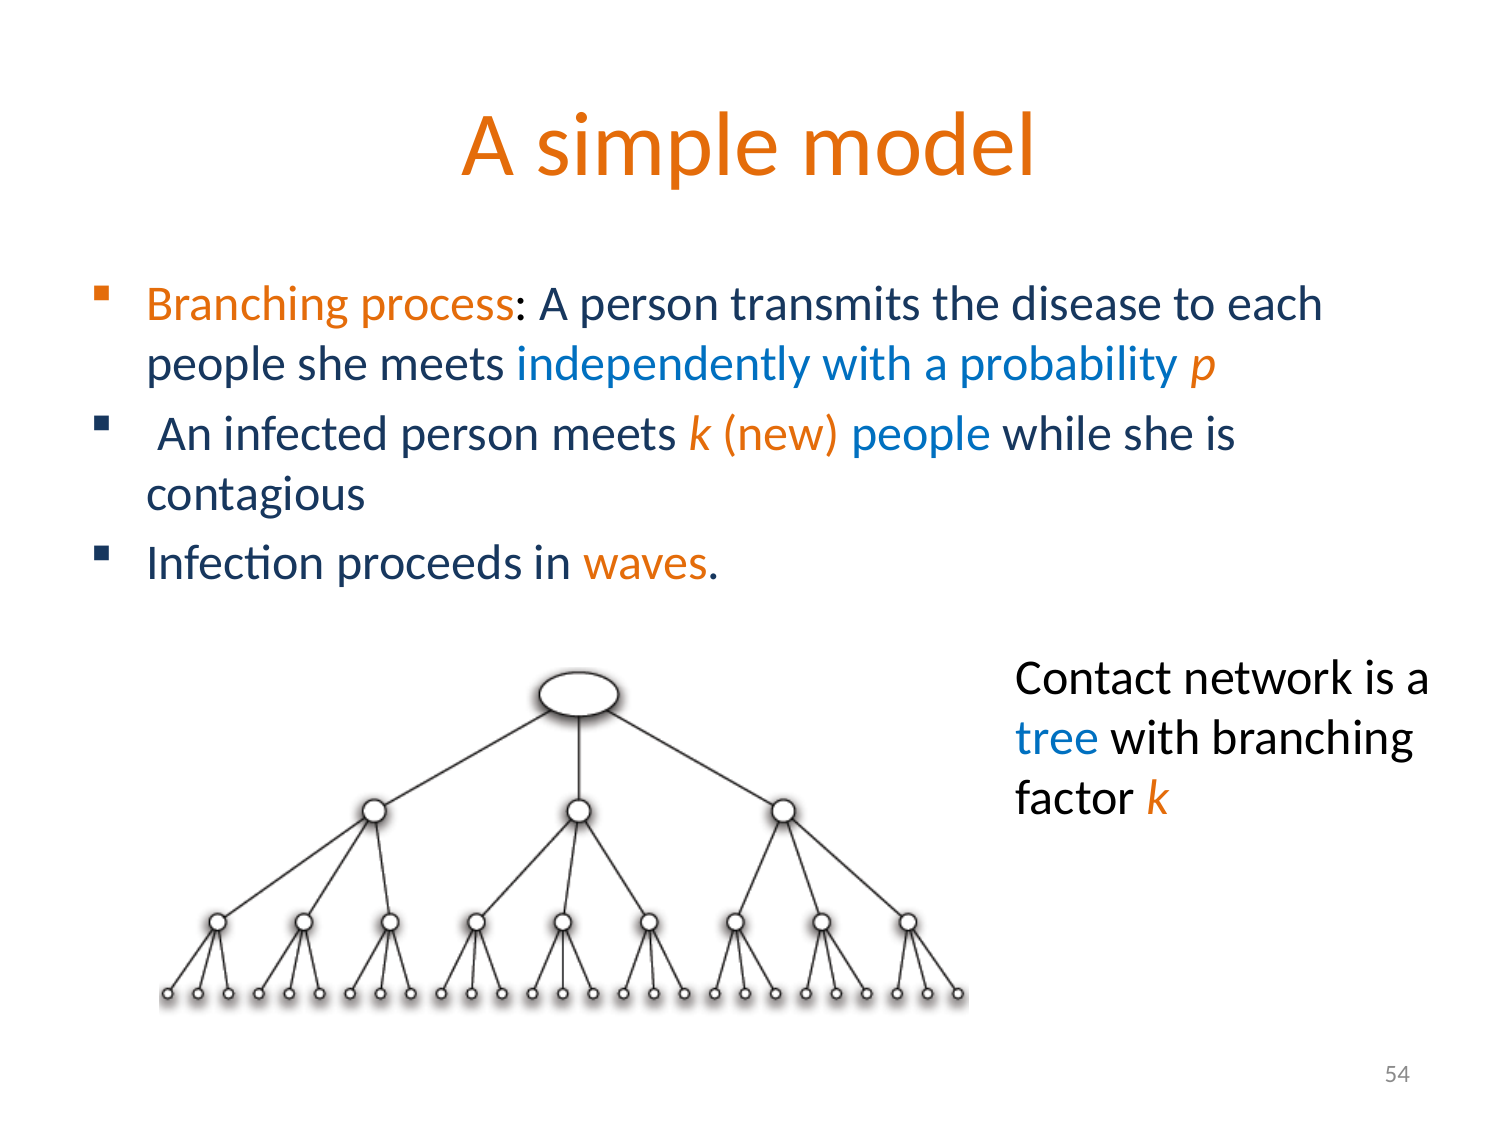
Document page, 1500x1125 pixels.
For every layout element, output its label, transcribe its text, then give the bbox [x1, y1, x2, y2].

list Branching process: A person transmits the disease to each people she meets independently with a probability p An infected person meets k (new) people while she is contagious Infection proceeds in waves. [75, 262, 1425, 1005]
text_box Contact network is a tree with branching factor k [1000, 637, 1500, 832]
picture [159, 667, 969, 1036]
slide_number 54 [1074, 1042, 1425, 1103]
title A simple model [75, 45, 1425, 233]
